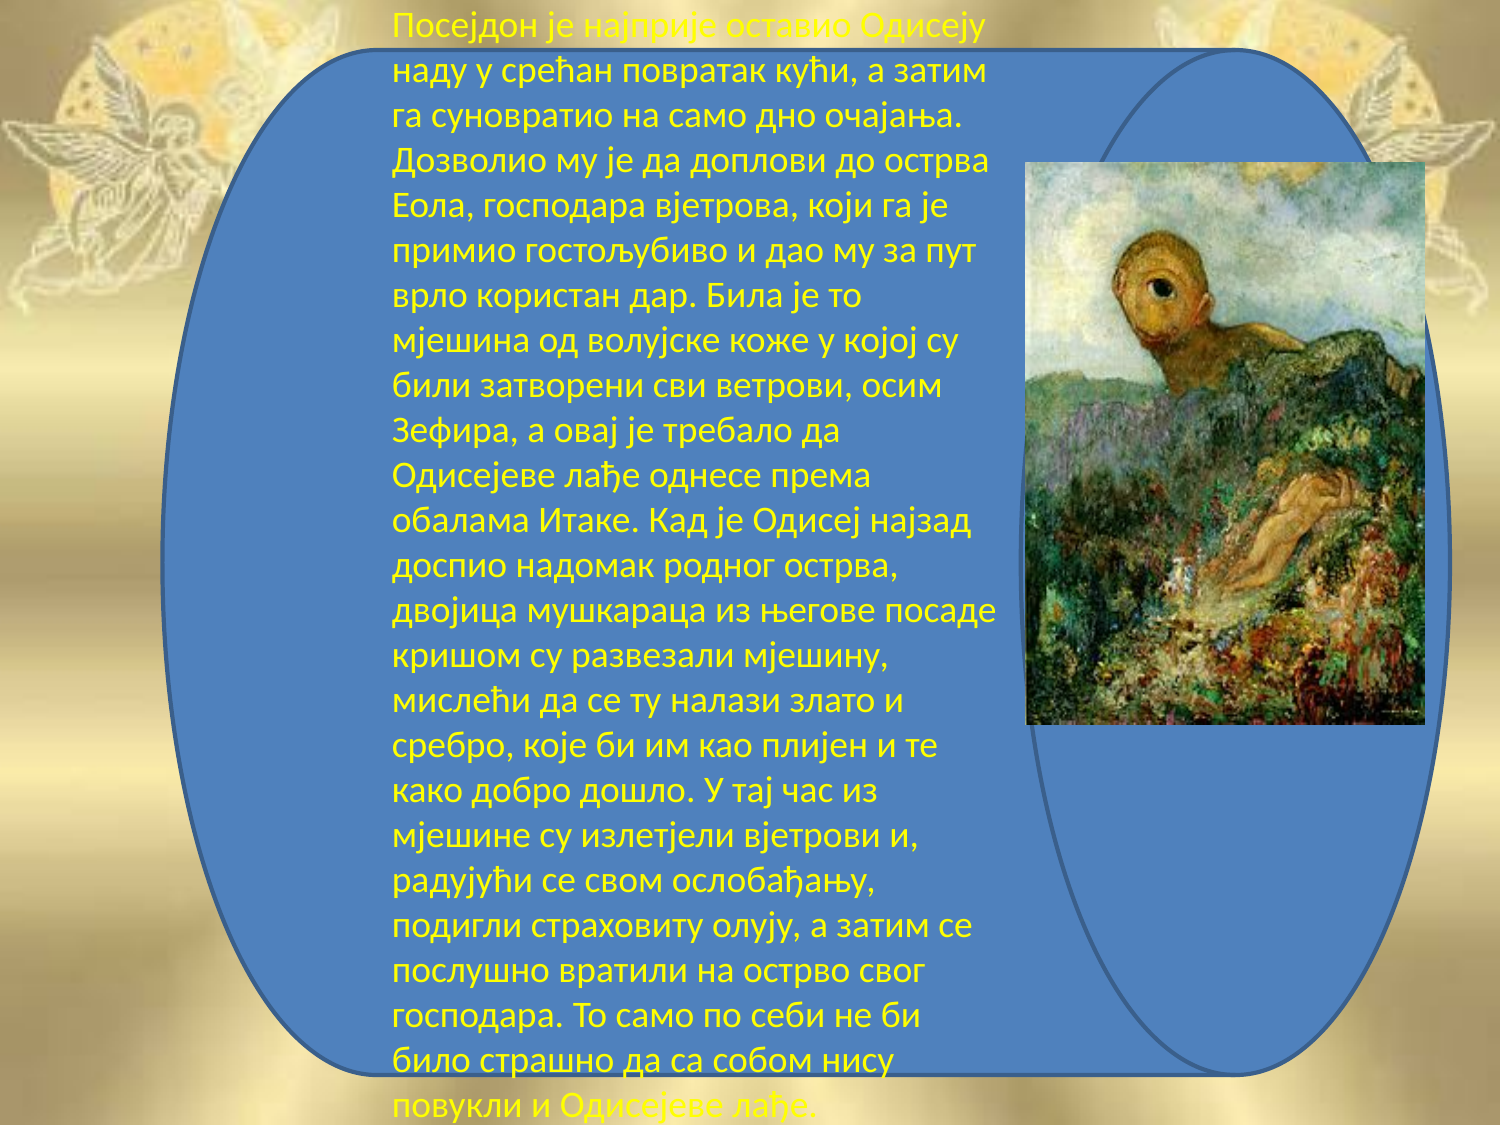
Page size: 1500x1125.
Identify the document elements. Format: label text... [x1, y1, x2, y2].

text_box Посејдон је најприје оставио Одисеју наду у срећан повратак кући, а затим га суновратио на само дно очајања. Дозволио му је да доплови до острва Еола, господара вјетрова, који га је примио гостољубиво и дао му за пут врло користан дар. Била је то мјешина од волујске коже у којој су били затворени сви ветрови, осим Зефира, а овај је требало да Одисејеве лађе однесе према обалама Итаке. Кад је Одисеј најзад доспио надомак родног острва, двојица мушкараца из његове посаде кришом су развезали мјешину, мислећи да се ту налази злато и сребро, које би им као плијен и те како добро дошло. У тај час из мјешине су излетјели вјетрови и, радујући се свом ослобађању, подигли страховиту олују, а затим се послушно вратили на острво свог господара. То само по себи не би било страшно да са собом нису повукли и Одисејеве лађе. [160, 47, 1453, 1078]
picture [0, 0, 1500, 1125]
